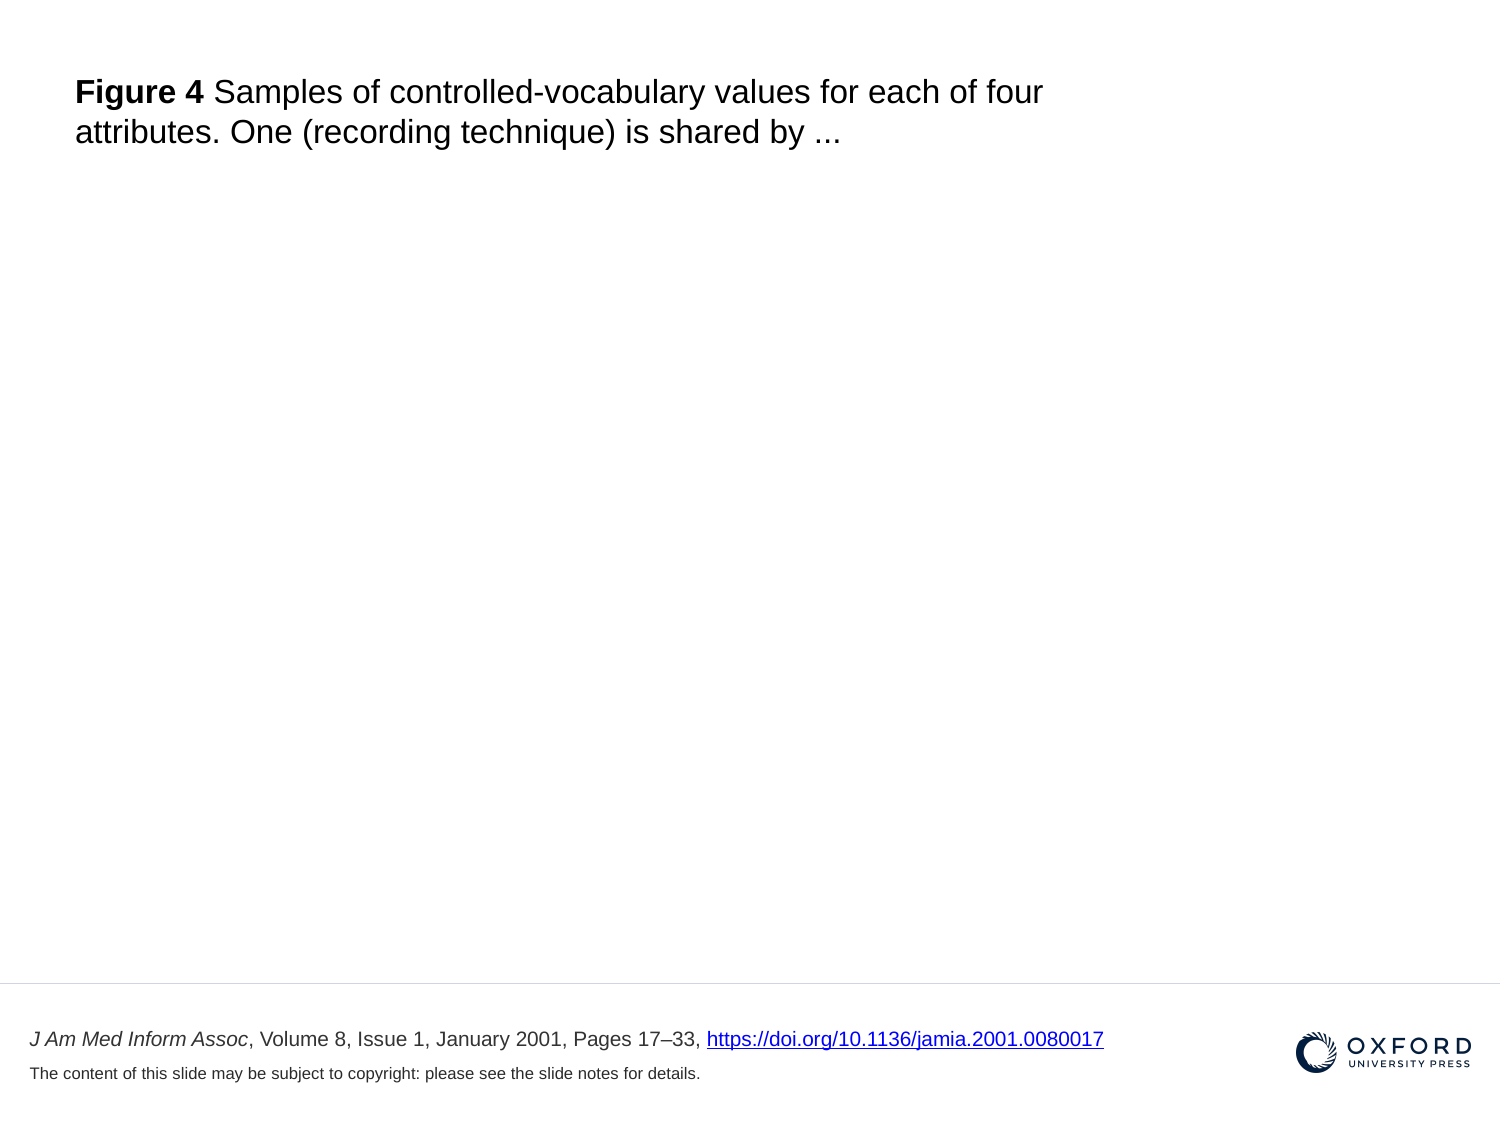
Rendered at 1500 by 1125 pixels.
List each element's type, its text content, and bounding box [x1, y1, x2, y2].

picture [1296, 1032, 1471, 1073]
title Figure 4 Samples of controlled-vocabulary values for each of four attributes. One (recording technique) is shared by ... [75, 69, 1078, 171]
footer J Am Med Inform Assoc, Volume 8, Issue 1, January 2001, Pages 17–33, https://doi.org/10.1136/jamia.2001.0080017 The content of this slide may be subject to copyright: please see the slide notes for details. [0, 983, 1260, 1125]
